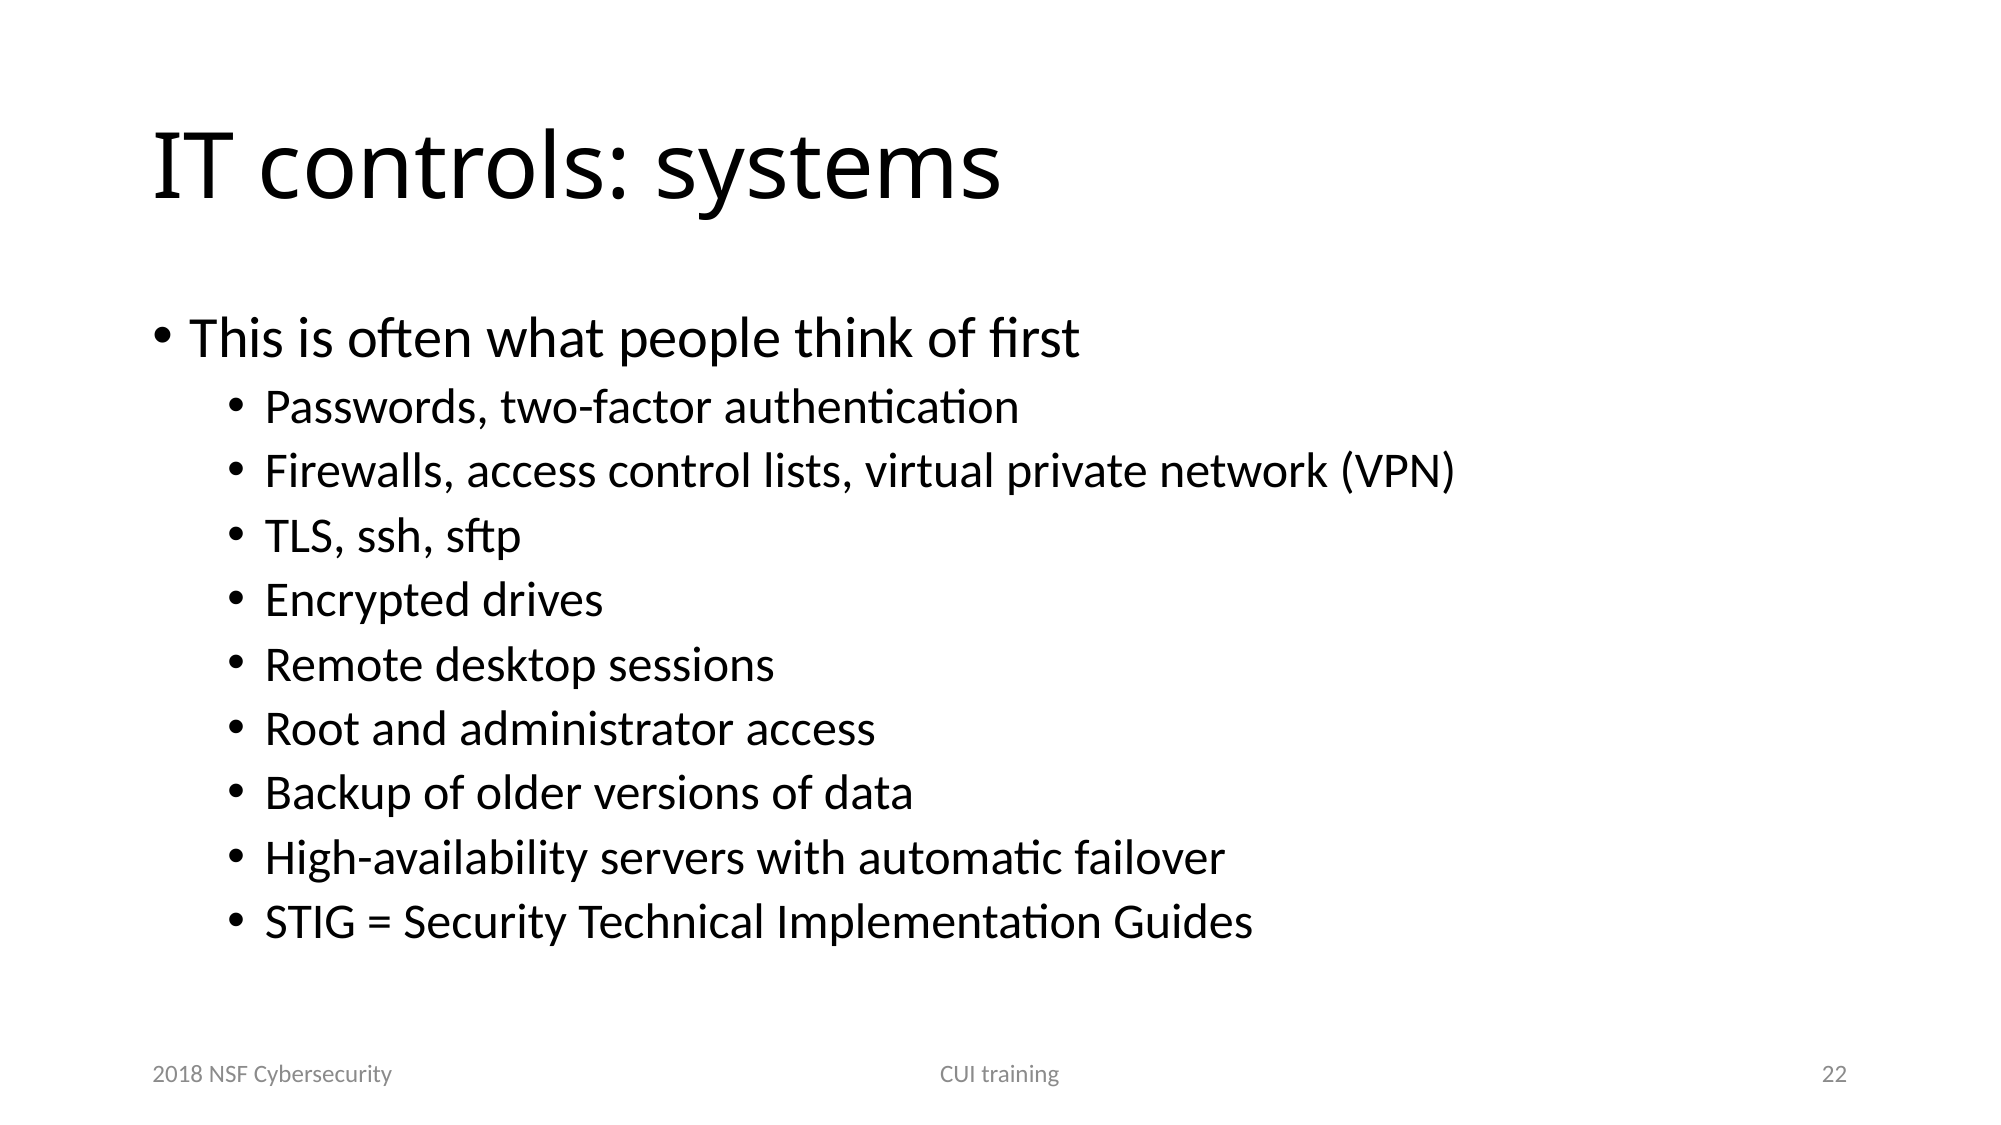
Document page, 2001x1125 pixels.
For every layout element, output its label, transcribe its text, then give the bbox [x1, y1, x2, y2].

slide_number 2018 NSF Cybersecurity [137, 1042, 588, 1103]
title IT controls: systems [137, 59, 1863, 278]
list This is often what people think of first Passwords, two-factor authentication Firewalls, access control lists, virtual private network (VPN) TLS, ssh, sftp Encrypted drives Remote desktop sessions Root and administrator access Backup of older versions of data High-availability servers with automatic failover STIG = Security Technical Implementation Guides [137, 299, 1863, 1014]
footer CUI training [662, 1042, 1338, 1103]
slide_number 22 [1412, 1042, 1863, 1103]
